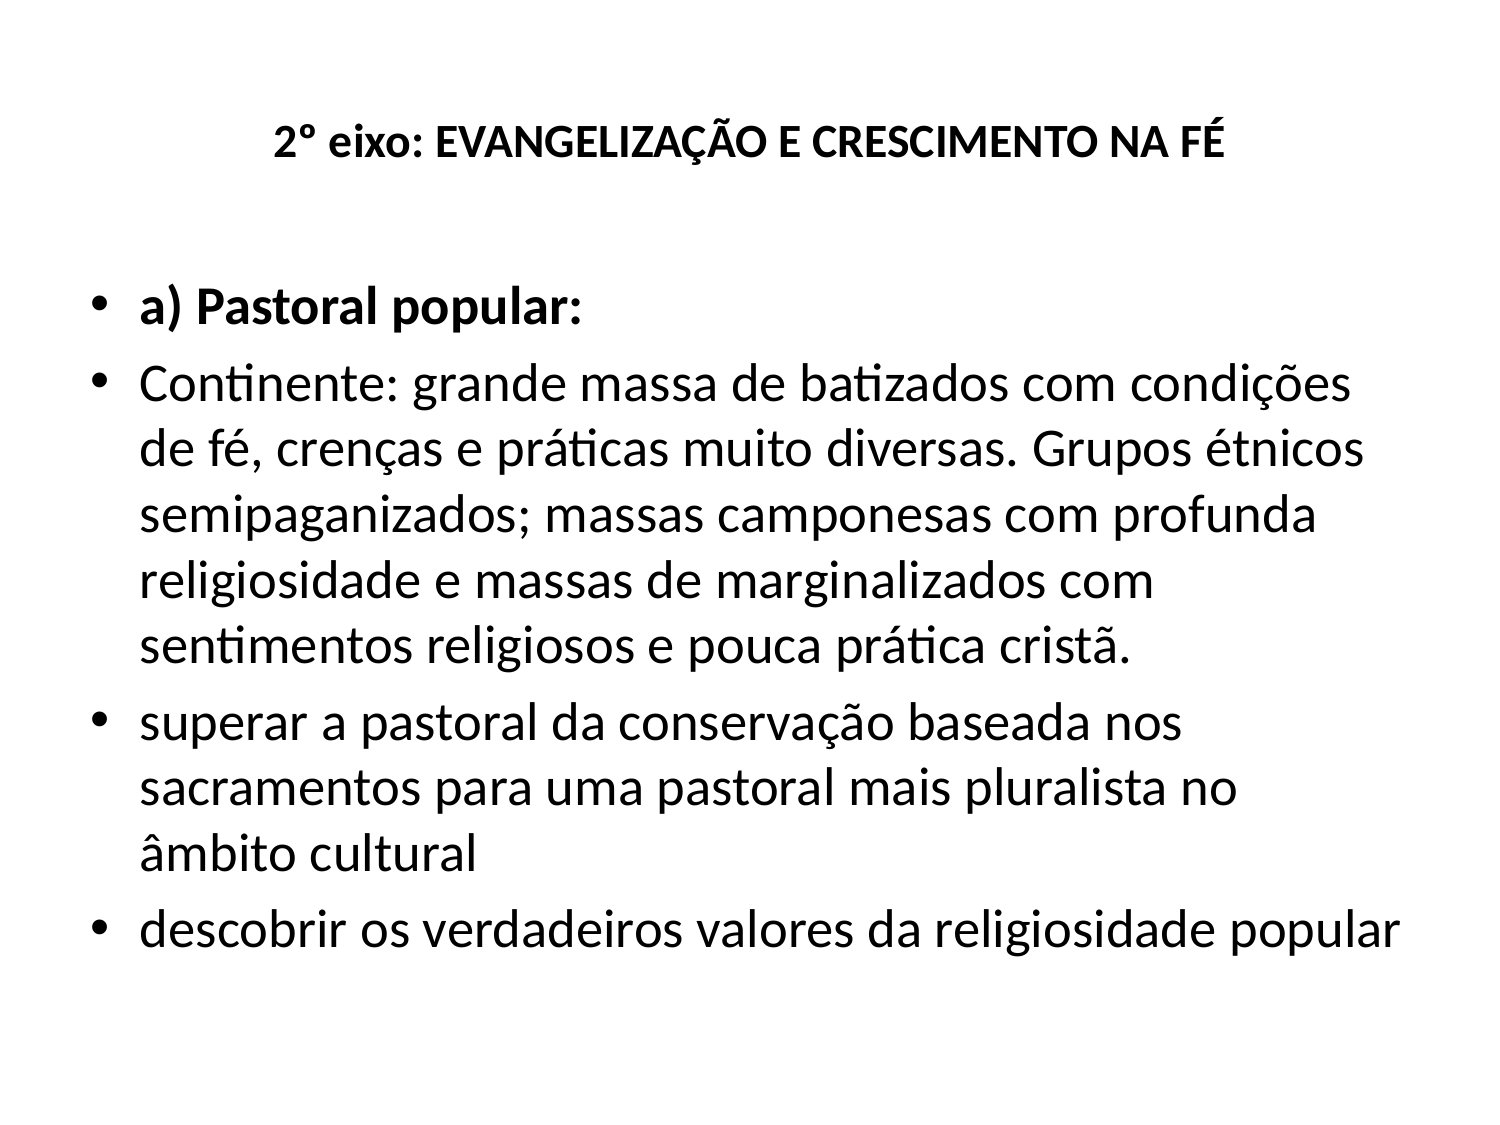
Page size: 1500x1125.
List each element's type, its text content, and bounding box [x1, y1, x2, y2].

list a) Pastoral popular: Continente: grande massa de batizados com condições de fé, crenças e práticas muito diversas. Grupos étnicos semipaganizados; massas camponesas com profunda religiosidade e massas de marginalizados com sentimentos religiosos e pouca prática cristã. superar a pastoral da conservação baseada nos sacramentos para uma pastoral mais pluralista no âmbito cultural descobrir os verdadeiros valores da religiosidade popular [75, 262, 1425, 1059]
title 2º eixo: EVANGELIZAÇÃO E CRESCIMENTO NA FÉ [75, 45, 1425, 233]
